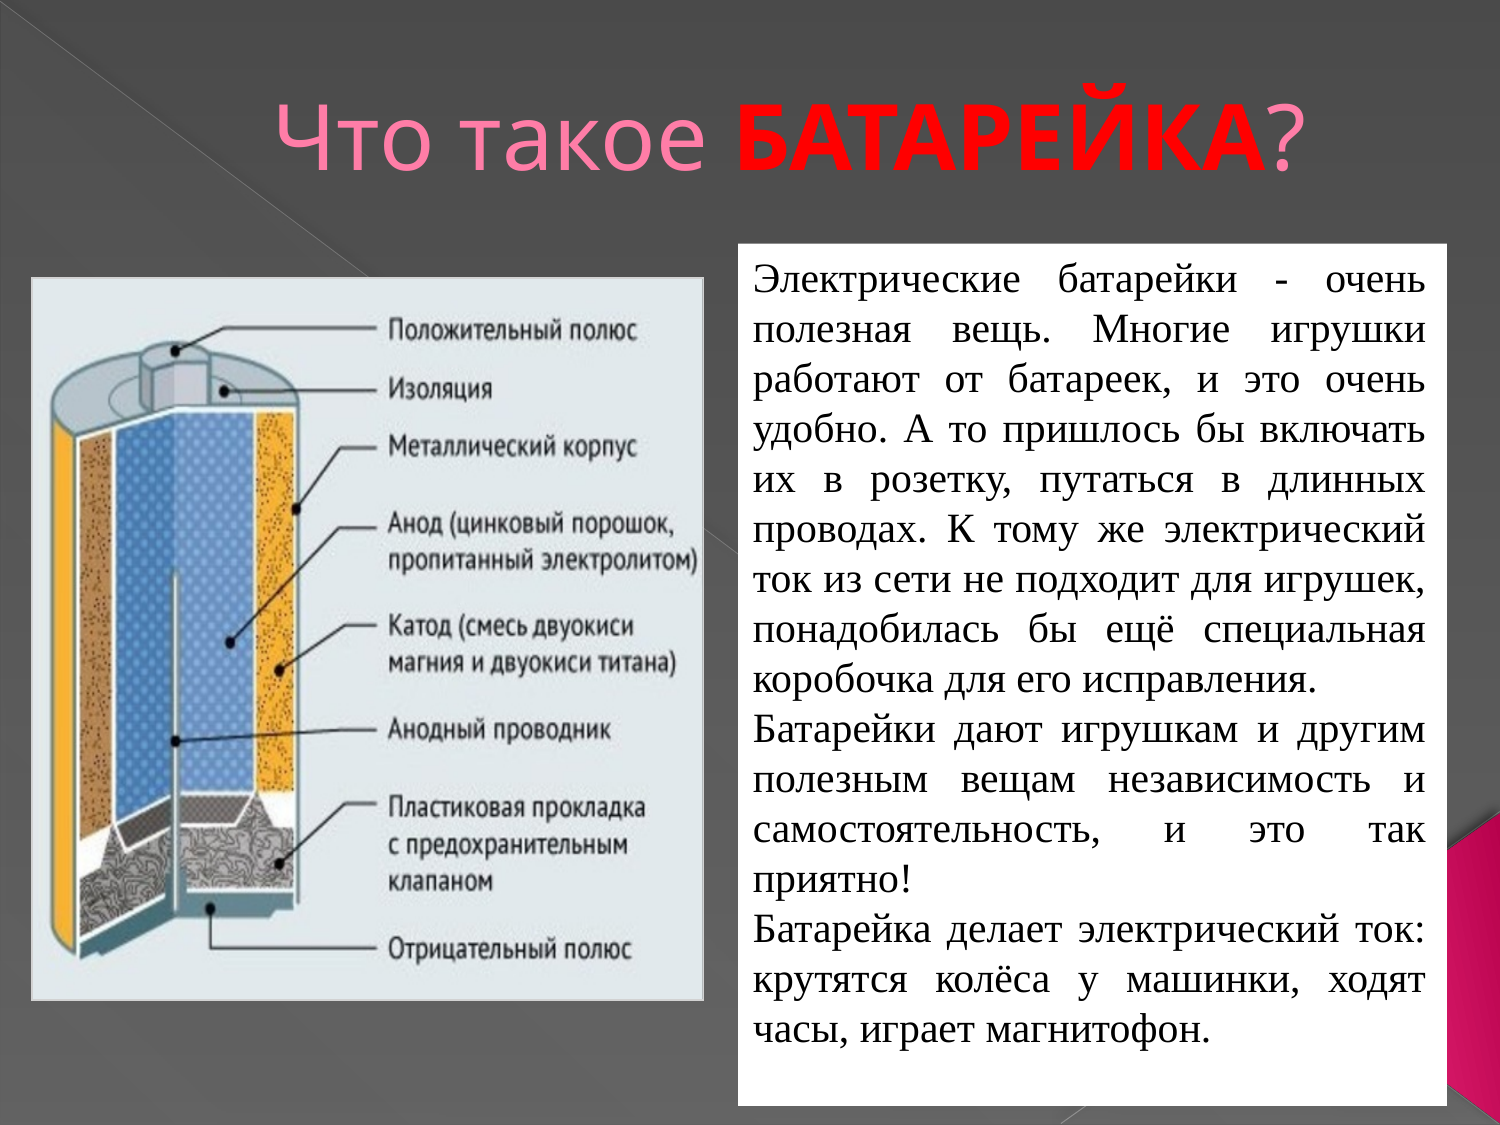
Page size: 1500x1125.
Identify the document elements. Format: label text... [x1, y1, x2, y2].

subtitle Электрические батарейки - очень полезная вещь. Многие игрушки работают от батареек, и это очень удобно. А то пришлось бы включать их в розетку, путаться в длинных проводах. К тому же электрический ток из сети не подходит для игрушек, понадобилась бы ещё специальная коробочка для его исправления. Батарейки дают игрушкам и другим полезным вещам независимость и самостоятельность, и это так приятно! Батарейка делает электрический ток: крутятся колёса у машинки, ходят часы, играет магнитофон. [738, 243, 1447, 1106]
picture [32, 278, 703, 1000]
title Что такое БАТАРЕЙКА? [112, 13, 1388, 197]
